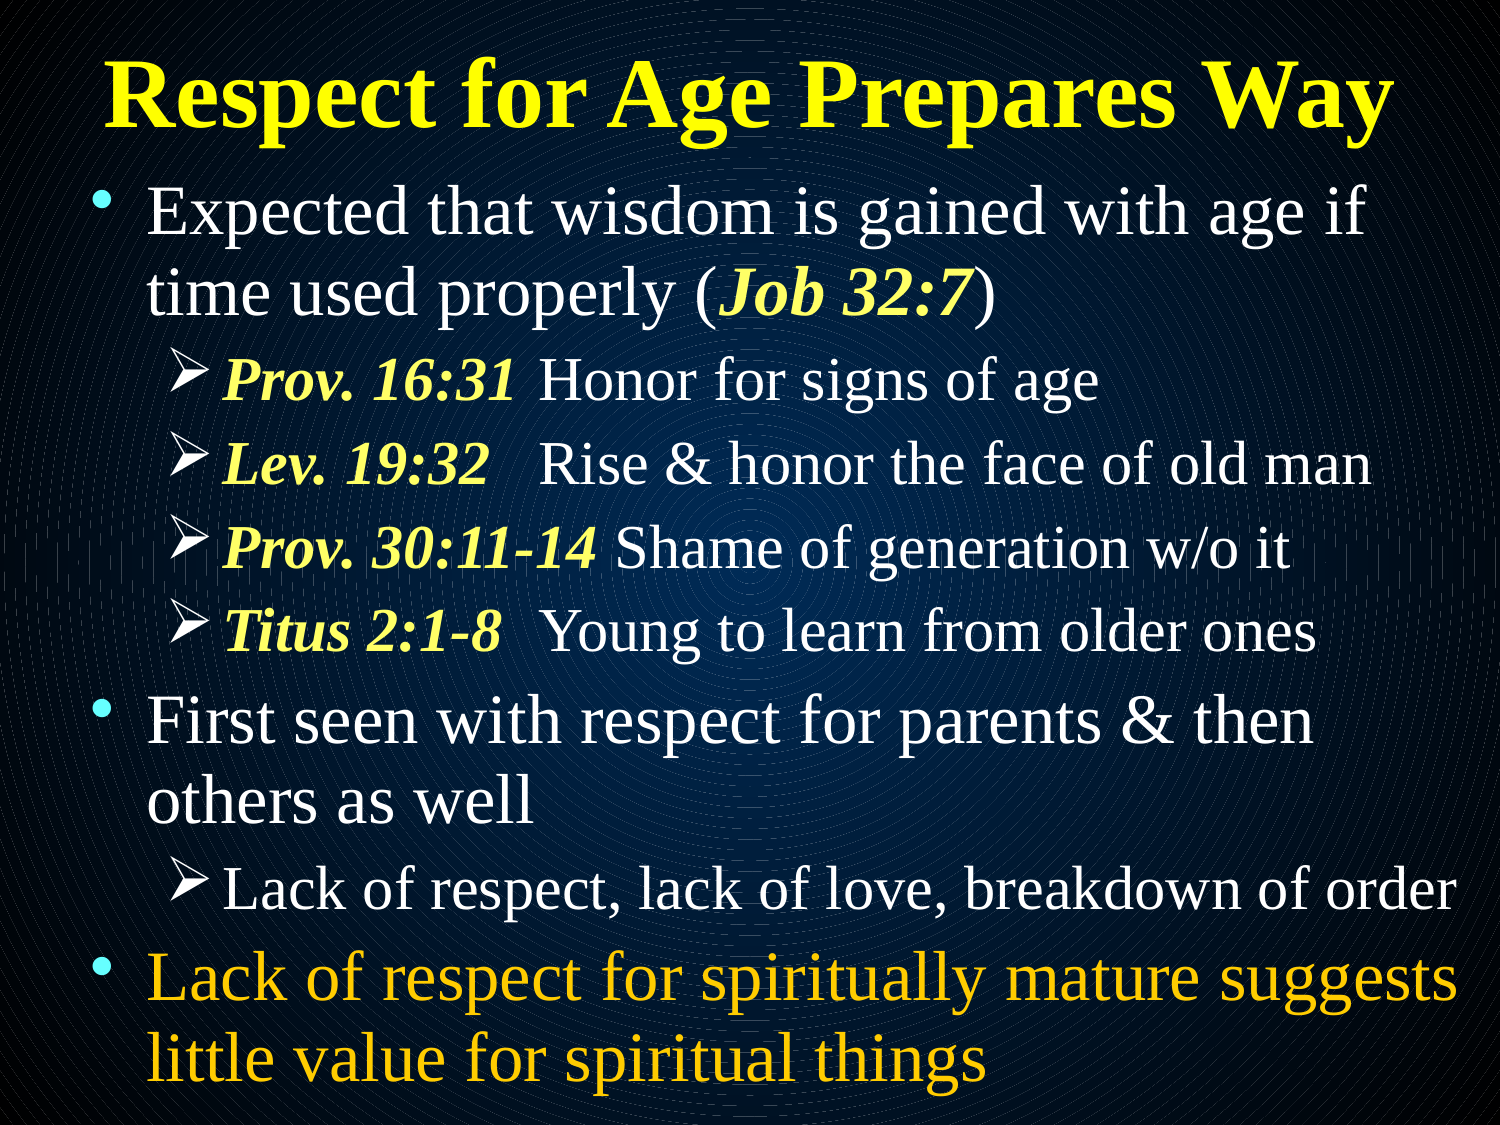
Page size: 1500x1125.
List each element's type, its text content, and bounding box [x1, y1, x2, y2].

title Respect for Age Prepares Way [0, 0, 1500, 175]
list Expected that wisdom is gained with age if time used properly (Job 32:7) Prov. 16:31 Honor for signs of age Lev. 19:32 Rise & honor the face of old man Prov. 30:11-14 Shame of generation w/o it Titus 2:1-8 Young to learn from older ones First seen with respect for parents & then others as well Lack of respect, lack of love, breakdown of order Lack of respect for spiritually mature suggests little value for spiritual things [75, 162, 1500, 1125]
